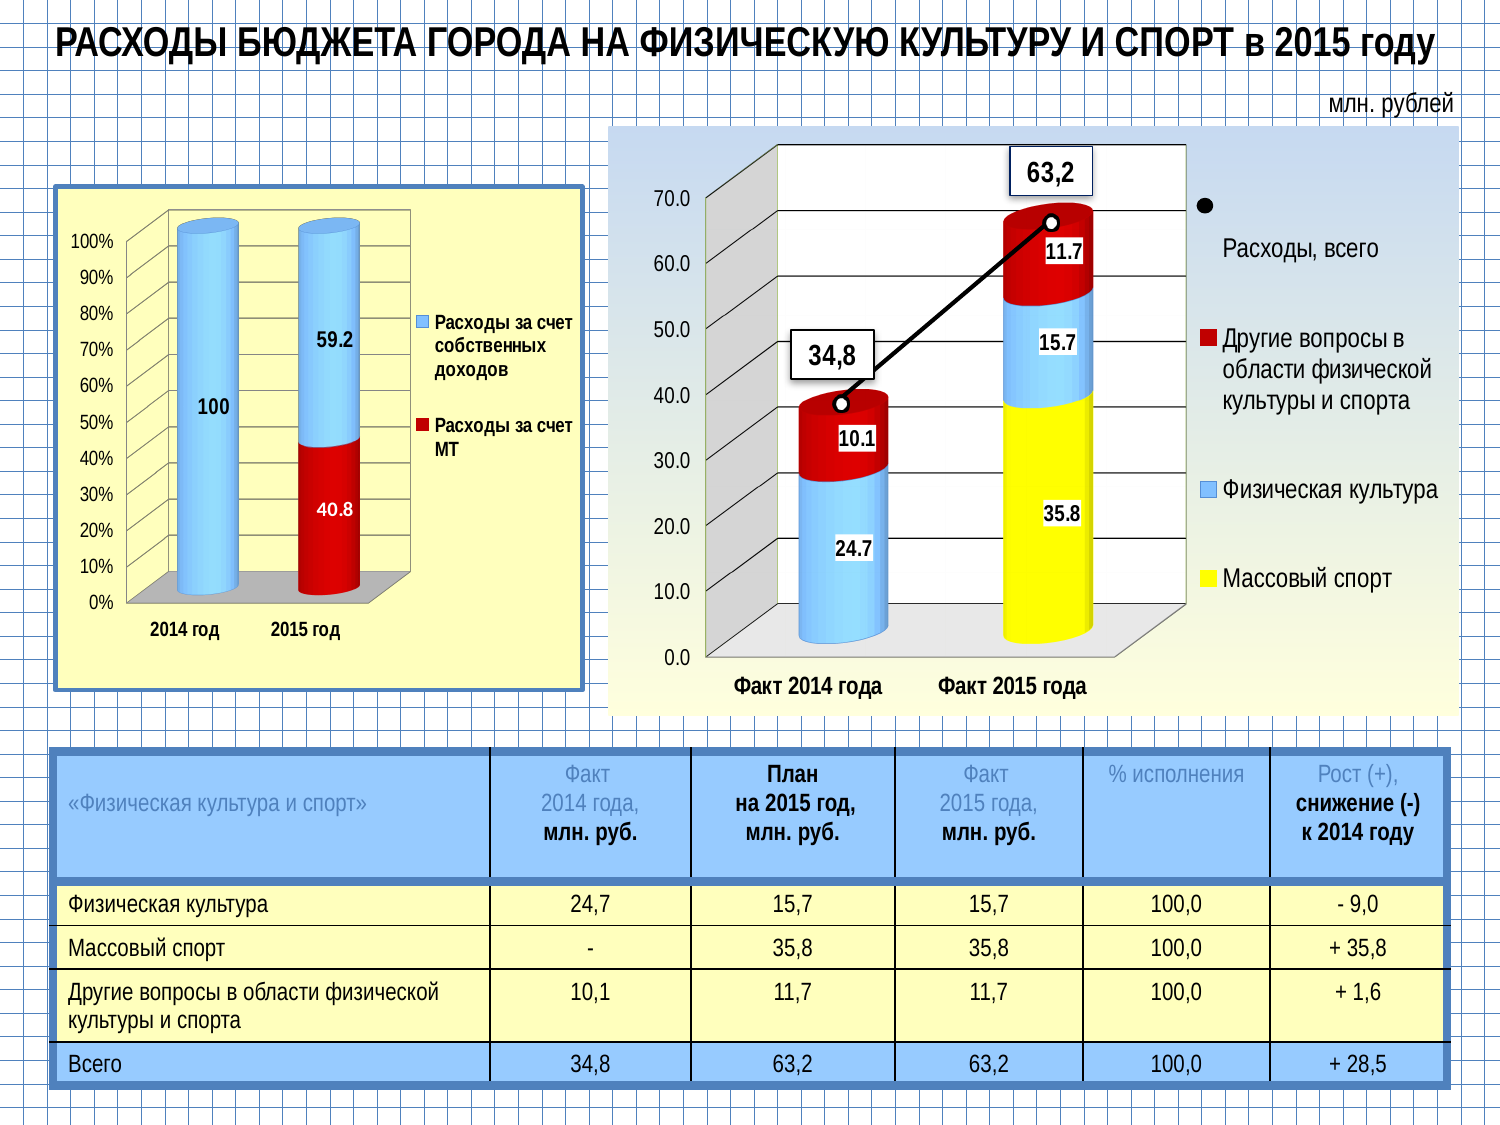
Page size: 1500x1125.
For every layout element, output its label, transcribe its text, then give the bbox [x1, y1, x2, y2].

table_cell 63,2 [692, 1043, 894, 1081]
table_cell 100,0 [1084, 970, 1269, 1041]
text_box млн. рублей [1291, 76, 1492, 127]
table_cell 35,8 [692, 926, 894, 968]
table_cell Массовый спорт [57, 926, 489, 968]
table_cell Всего [57, 1043, 489, 1081]
table_cell + 35,8 [1271, 926, 1443, 968]
table_cell 10,1 [491, 970, 690, 1041]
table_cell 15,7 [692, 886, 894, 925]
table_cell + 28,5 [1271, 1043, 1443, 1081]
picture [1041, 212, 1061, 232]
table_header Факт 2014 года, млн. руб. [491, 756, 690, 877]
table_cell 11,7 [896, 970, 1082, 1041]
title РАСХОДЫ бюджета города НА физическую культуру и спорт в 2015 году [0, 7, 1500, 96]
table_cell - 9,0 [1271, 886, 1443, 925]
table_header % исполнения [1084, 756, 1269, 877]
chart [52, 184, 585, 693]
table_cell 100,0 [1084, 1043, 1269, 1081]
picture [831, 394, 851, 414]
table_header План на 2015 год, млн. руб. [692, 756, 894, 877]
table_cell 15,7 [896, 886, 1082, 925]
table_cell 11,7 [692, 970, 894, 1041]
table_cell 100,0 [1084, 886, 1269, 925]
table_header Факт 2015 года, млн. руб. [896, 756, 1082, 877]
table_cell 34,8 [491, 1043, 690, 1081]
table_cell + 1,6 [1271, 970, 1443, 1041]
table_cell 35,8 [896, 926, 1082, 968]
chart [607, 126, 1459, 717]
table_cell Другие вопросы в области физической культуры и спорта [57, 970, 489, 1041]
table_cell 24,7 [491, 886, 690, 925]
table_cell 63,2 [896, 1043, 1082, 1081]
table_header Рост (+), снижение (-) к 2014 году [1271, 756, 1443, 877]
table_cell 100,0 [1084, 926, 1269, 968]
table_cell Физическая культура [57, 886, 489, 925]
table_header «Физическая культура и спорт» [57, 756, 489, 877]
table_cell - [491, 926, 690, 968]
